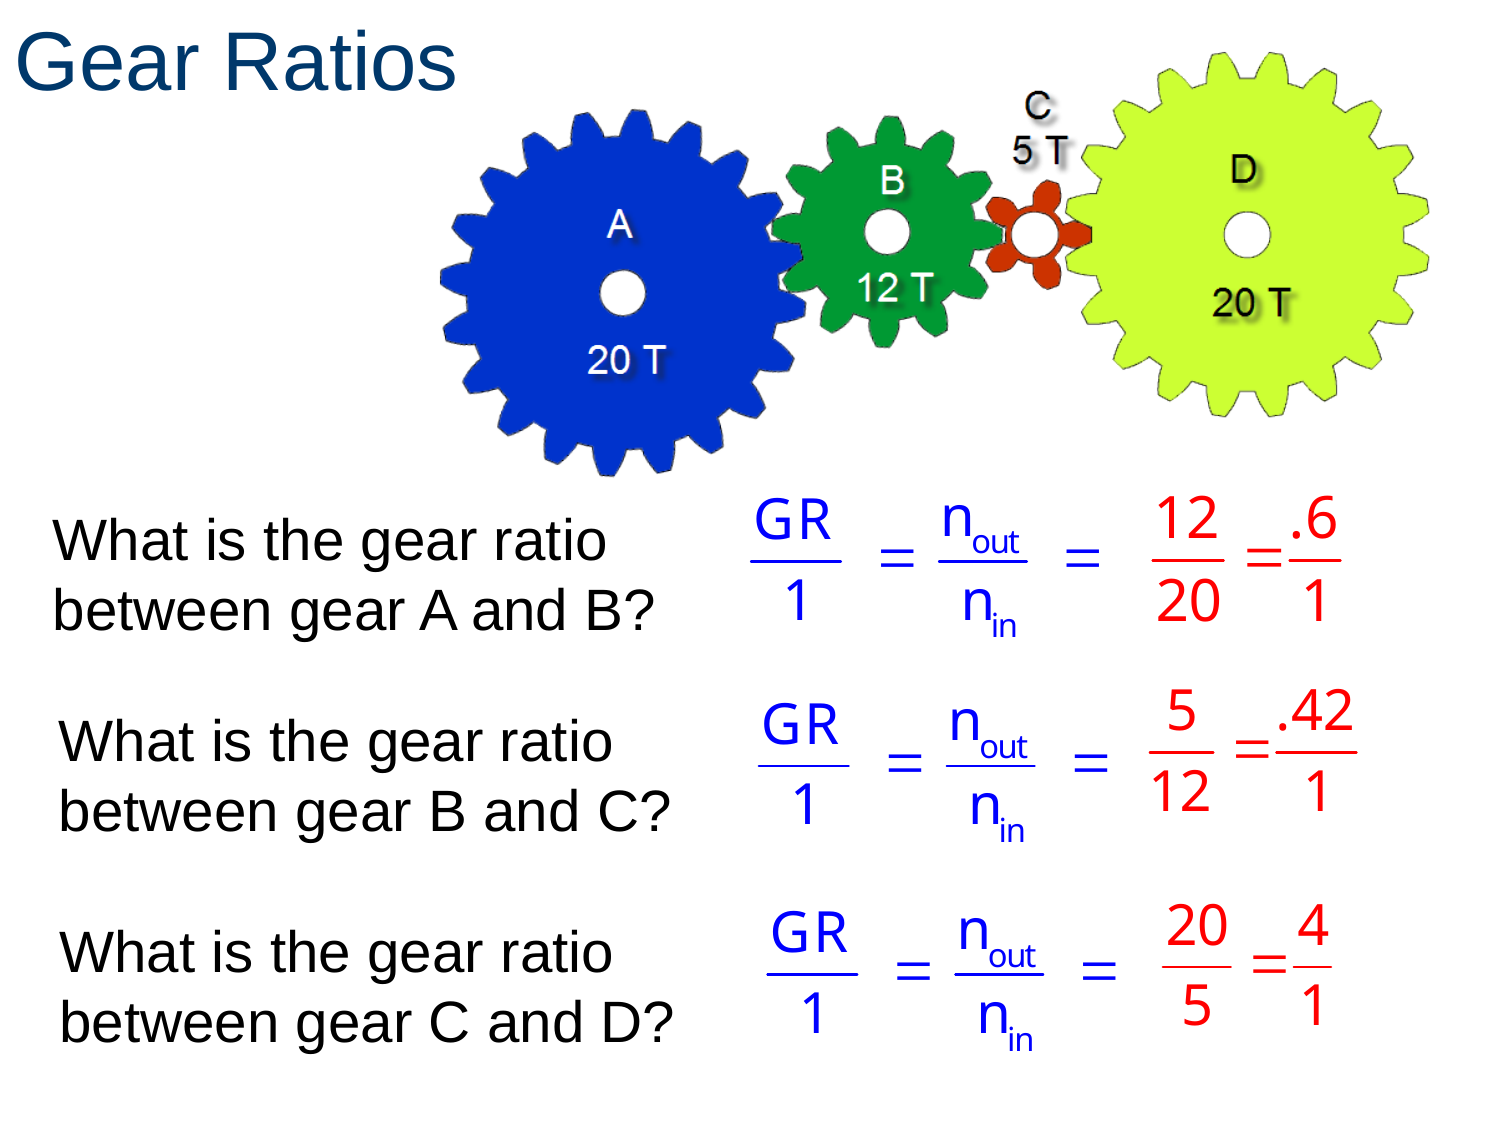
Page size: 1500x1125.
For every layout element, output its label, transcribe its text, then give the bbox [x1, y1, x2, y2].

picture [430, 32, 1452, 480]
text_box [1105, 477, 1351, 634]
text_box What is the gear ratio between gear B and C? [43, 695, 744, 851]
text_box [749, 680, 1110, 857]
text_box What is the gear ratio between gear A and B? [38, 494, 675, 650]
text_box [757, 888, 1118, 1065]
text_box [741, 488, 1102, 652]
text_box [1122, 671, 1371, 824]
text_box Gear Ratios [0, 0, 599, 138]
text_box What is the gear ratio between gear C and D? [44, 906, 704, 1062]
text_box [1135, 886, 1342, 1039]
